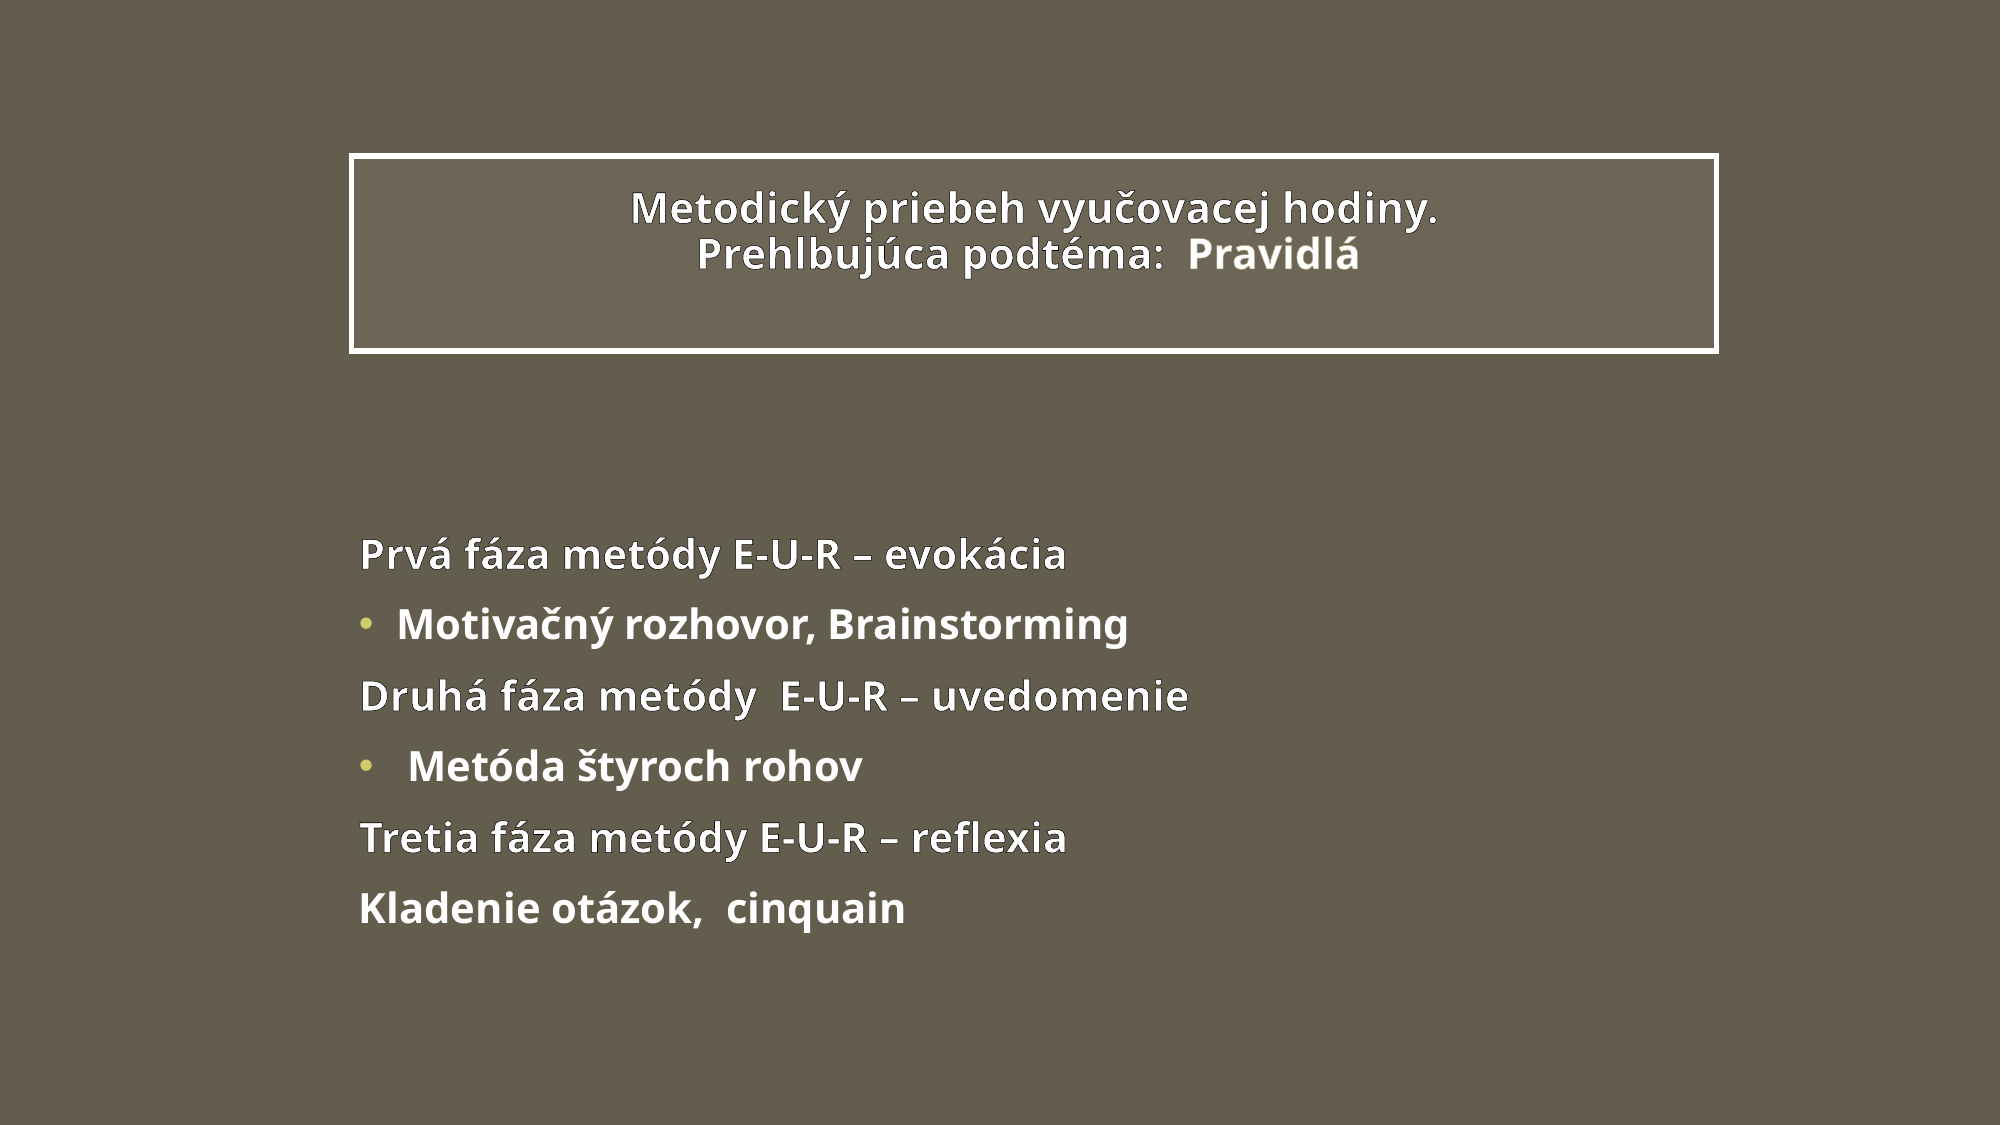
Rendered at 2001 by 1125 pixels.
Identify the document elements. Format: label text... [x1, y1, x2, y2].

list Prvá fáza metódy E-U-R – evokácia Motivačný rozhovor, Brainstorming Druhá fáza metódy E-U-R – uvedomenie Metóda štyroch rohov Tretia fáza metódy E-U-R – reflexia Kladenie otázok, cinquain [350, 453, 1717, 1028]
title Metodický priebeh vyučovacej hodiny. Prehlbujúca podtéma: Pravidlá [349, 153, 1719, 354]
